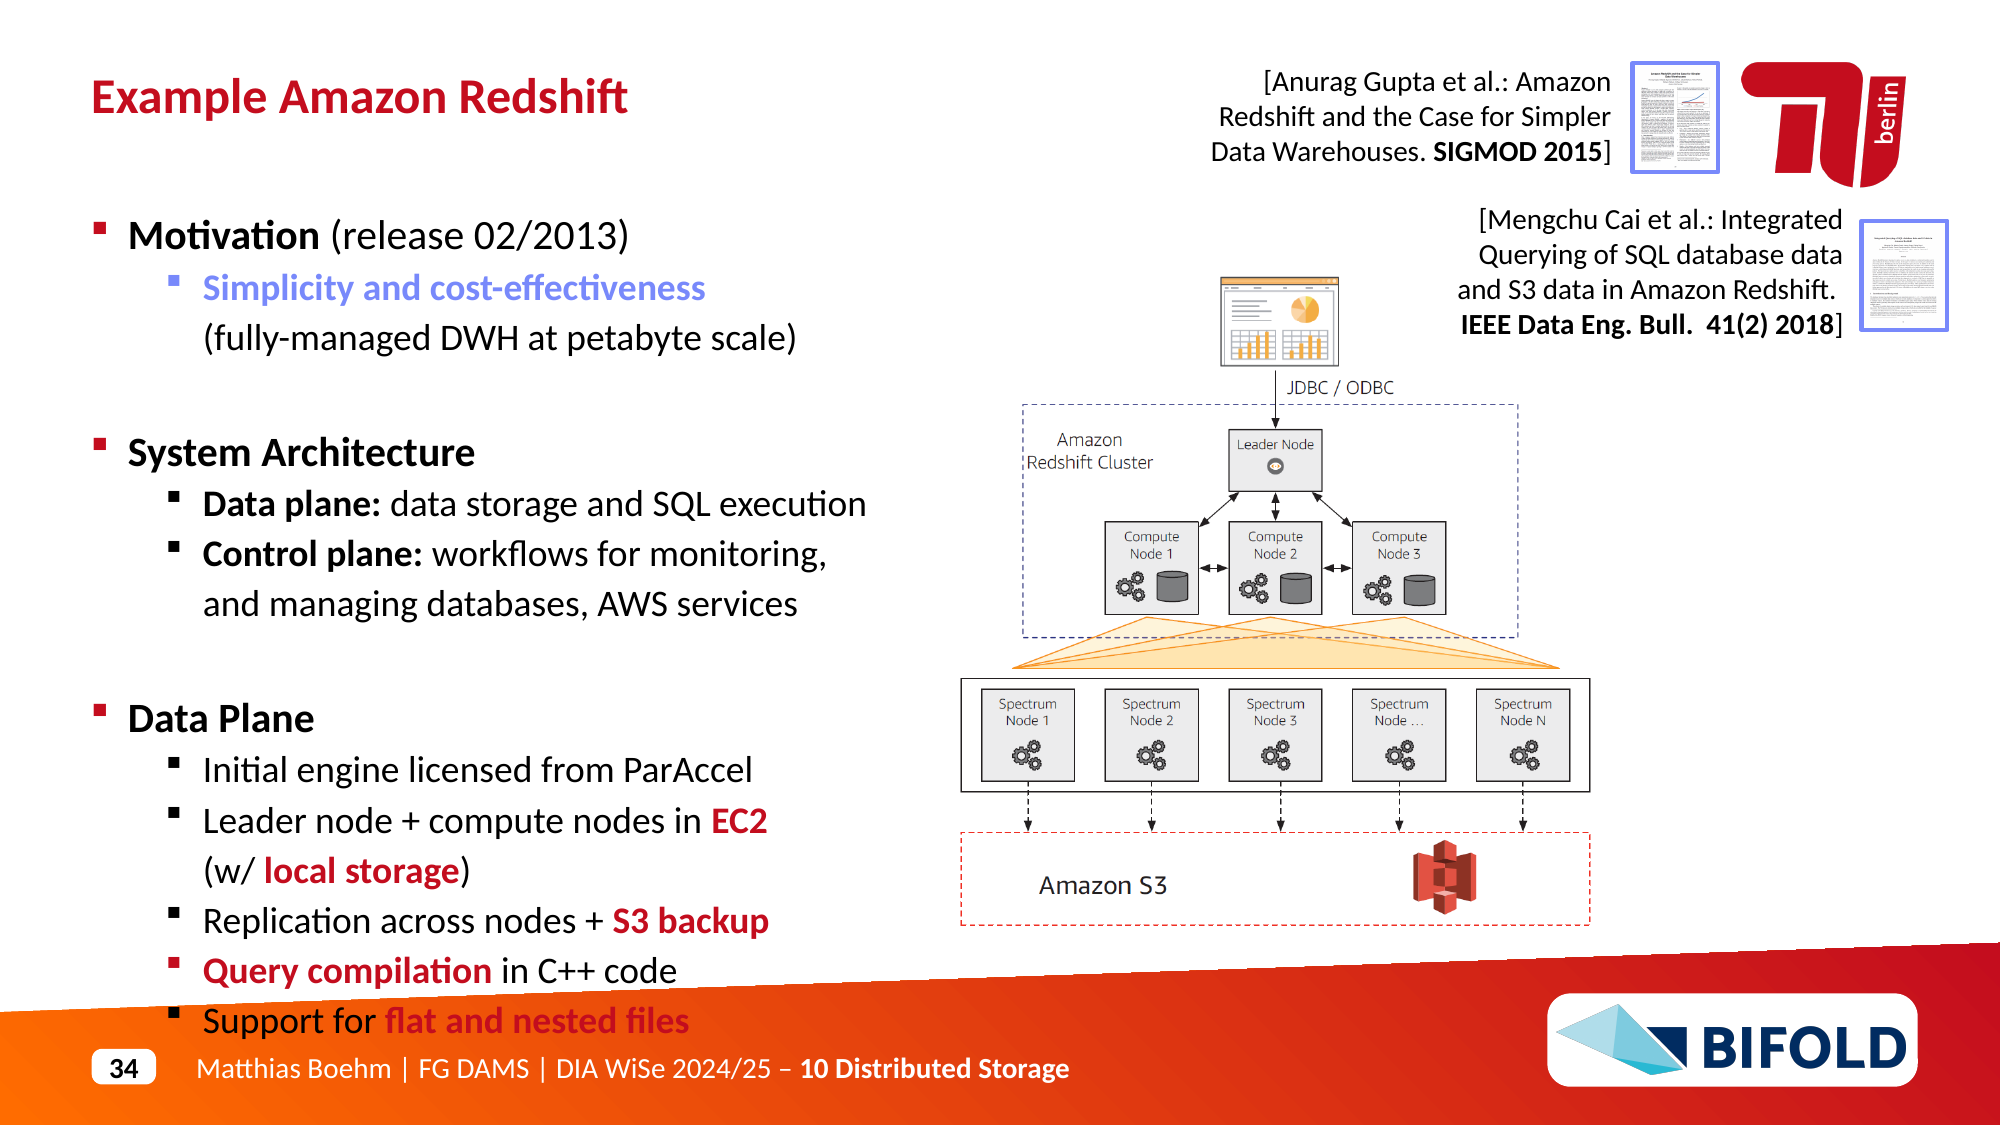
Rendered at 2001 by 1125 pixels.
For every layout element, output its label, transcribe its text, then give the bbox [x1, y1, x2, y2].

list Example Amazon Redshift [91, 65, 1455, 183]
picture [952, 270, 1596, 930]
text_box [Anurag Gupta et al.: Amazon Redshift and the Case for Simpler Data Warehouses. SIGMOD 2015] [1192, 55, 1612, 175]
list Motivation (release 02/2013) Simplicity and cost-effectiveness (fully-managed DWH at petabyte scale) System Architecture Data plane: data storage and SQL execution Control plane: workflows for monitoring, and managing databases, AWS services Data Plane Initial engine licensed from ParAccel Leader node + compute nodes in EC2 (w/ local storage) Replication across nodes + S3 backup Query compilation in C++ code Support for flat and nested files [90, 208, 1908, 948]
picture [1634, 64, 1717, 170]
text_box [Mengchu Cai et al.: Integrated Querying of SQL database data and S3 data in Amazon Redshift. IEEE Data Eng. Bull. 41(2) 2018] [1454, 192, 1844, 348]
picture [1741, 62, 1906, 188]
picture [1556, 1004, 1906, 1075]
picture [1863, 222, 1946, 328]
